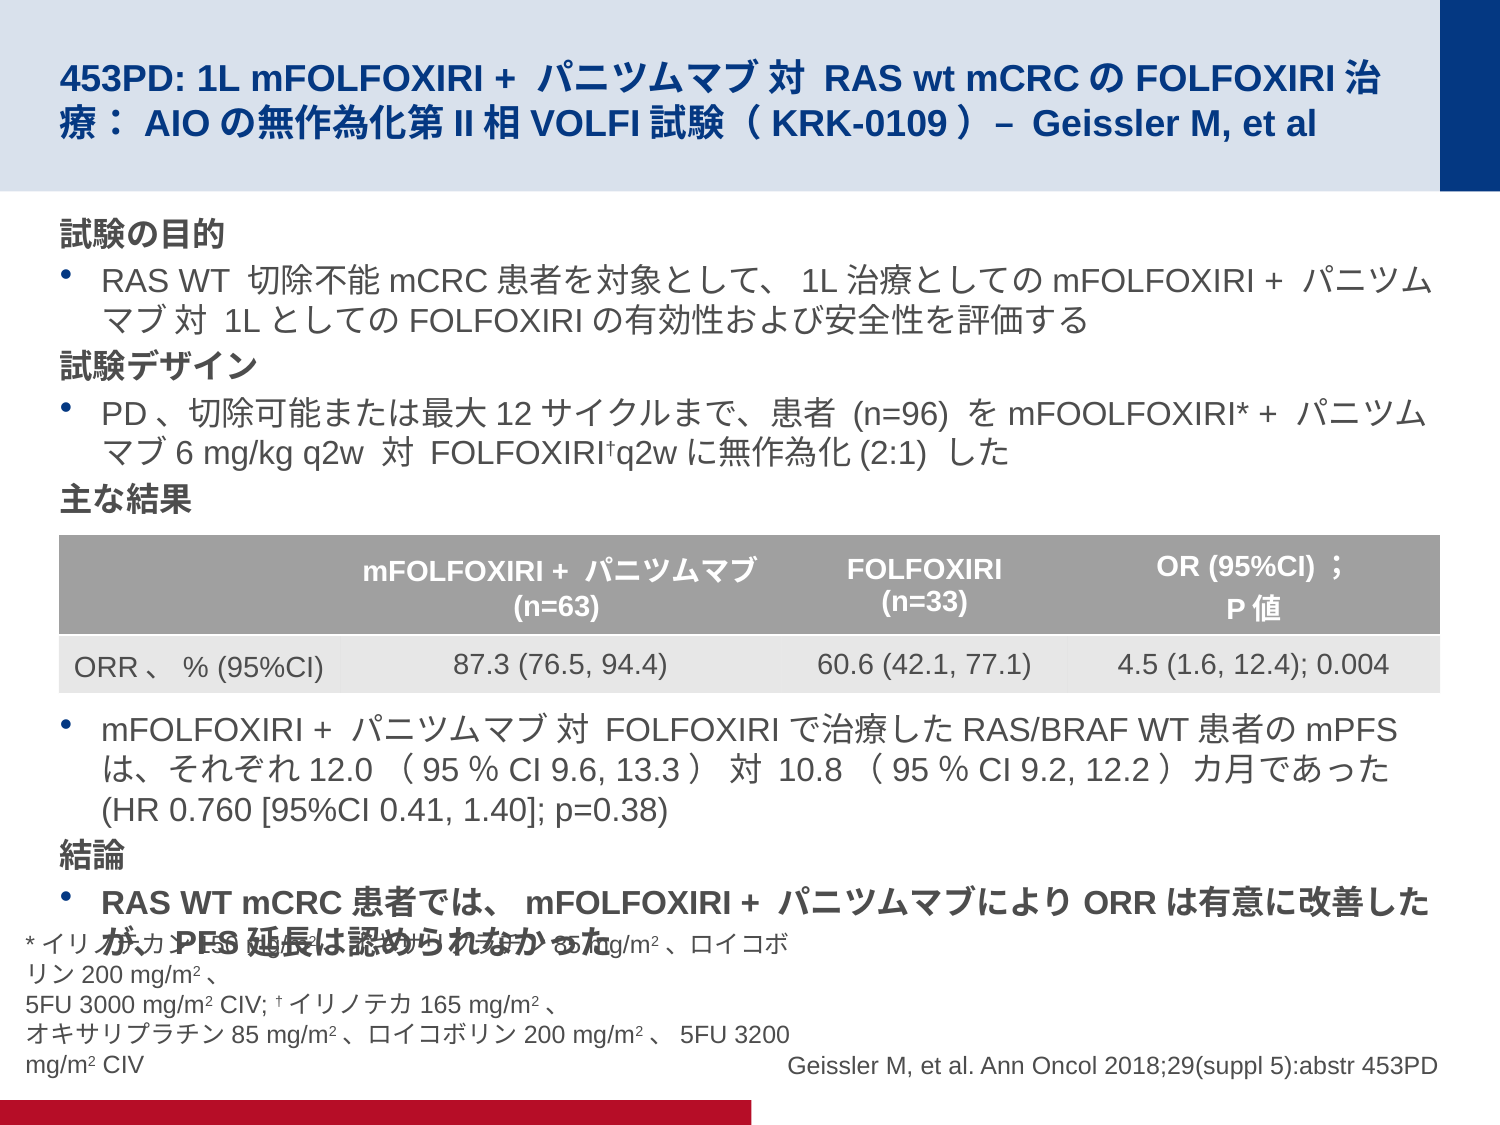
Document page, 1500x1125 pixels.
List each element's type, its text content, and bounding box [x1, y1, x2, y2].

list *イリノテカン150 mg/m2、オキサリプラチン85 mg/m2、ロイコボリン200 mg/m2、 5FU 3000 mg/m2 CIV; †イリノテカ165 mg/m2、 オキサリプラチン85 mg/m2、ロイコボリン200 mg/m2、5FU 3200 mg/m2 CIV [25, 998, 797, 1079]
table_header FOLFOXIRI (n=33) [781, 535, 1068, 634]
title 453PD: 1L mFOLFOXIRI + パニツムマブ 対 RAS wt mCRCのFOLFOXIRI治療：AIOの無作為化第II相VOLFI試験（KRK-0109）– Geissler M, et al [59, 29, 1412, 162]
list 試験の目的 RAS WT 切除不能mCRC患者を対象として、1L治療としてのmFOLFOXIRI + パニツムマブ 対 1LとしてのFOLFOXIRIの有効性および安全性を評価する 試験デザイン PD、切除可能または最大12サイクルまで、患者 (n=96) をmFOOLFOXIRI* + パニツムマブ6 mg/kg q2w 対 FOLFOXIRI†q2wに無作為化(2:1) した 主な結果 mFOLFOXIRI + パニツムマブ 対 FOLFOXIRIで治療したRAS/BRAF WT患者のmPFSは、それぞれ12.0（95％CI 9.6, 13.3） 対 10.8（95％CI 9.2, 12.2）カ月であった (HR 0.760 [95%CI 0.41, 1.40]; p=0.38) 結論 RAS WT mCRC患者では、mFOLFOXIRI + パニツムマブによりORRは有意に改善したが、PFS延長は認められなかった [59, 205, 1441, 985]
table_header mFOLFOXIRI + パニツムマブ (n=63) [340, 535, 781, 634]
table_cell ORR、% (95%CI) [59, 636, 340, 693]
table_header [59, 535, 340, 634]
list Geissler M, et al. Ann Oncol 2018;29(suppl 5):abstr 453PD [762, 999, 1441, 1080]
table_cell 87.3 (76.5, 94.4) [340, 636, 781, 693]
table_header OR (95%CI)； P値 [1068, 535, 1440, 634]
table_cell 4.5 (1.6, 12.4); 0.004 [1068, 636, 1440, 693]
table_cell 60.6 (42.1, 77.1) [781, 636, 1068, 693]
